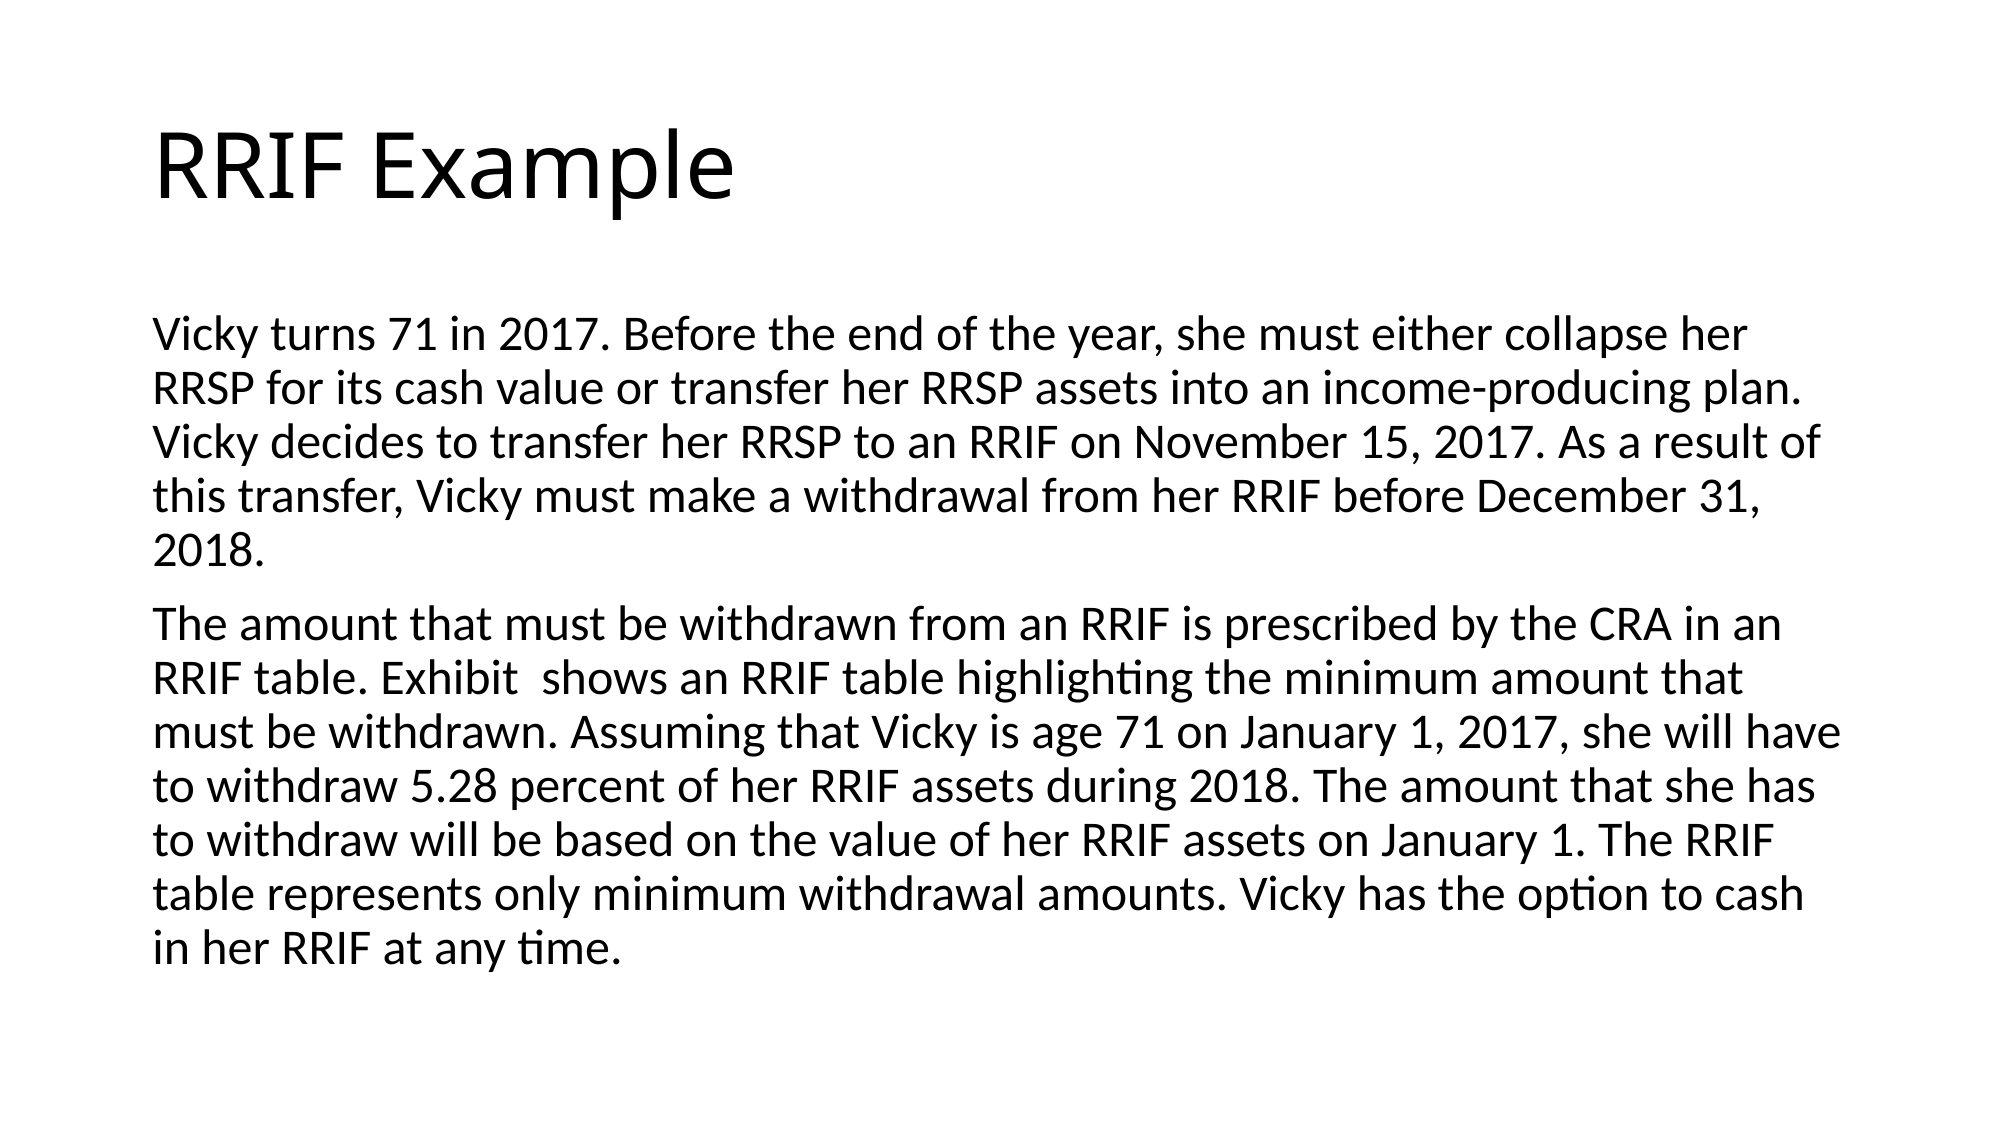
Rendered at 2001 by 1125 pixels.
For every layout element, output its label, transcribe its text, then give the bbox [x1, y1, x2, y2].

list Vicky turns 71 in 2017. Before the end of the year, she must either collapse her RRSP for its cash value or transfer her RRSP assets into an income-producing plan. Vicky decides to transfer her RRSP to an RRIF on November 15, 2017. As a result of this transfer, Vicky must make a withdrawal from her RRIF before December 31, 2018. The amount that must be withdrawn from an RRIF is prescribed by the CRA in an RRIF table. Exhibit shows an RRIF table highlighting the minimum amount that must be withdrawn. Assuming that Vicky is age 71 on January 1, 2017, she will have to withdraw 5.28 percent of her RRIF assets during 2018. The amount that she has to withdraw will be based on the value of her RRIF assets on January 1. The RRIF table represents only minimum withdrawal amounts. Vicky has the option to cash in her RRIF at any time. [137, 299, 1863, 1014]
title RRIF Example [137, 59, 1863, 278]
